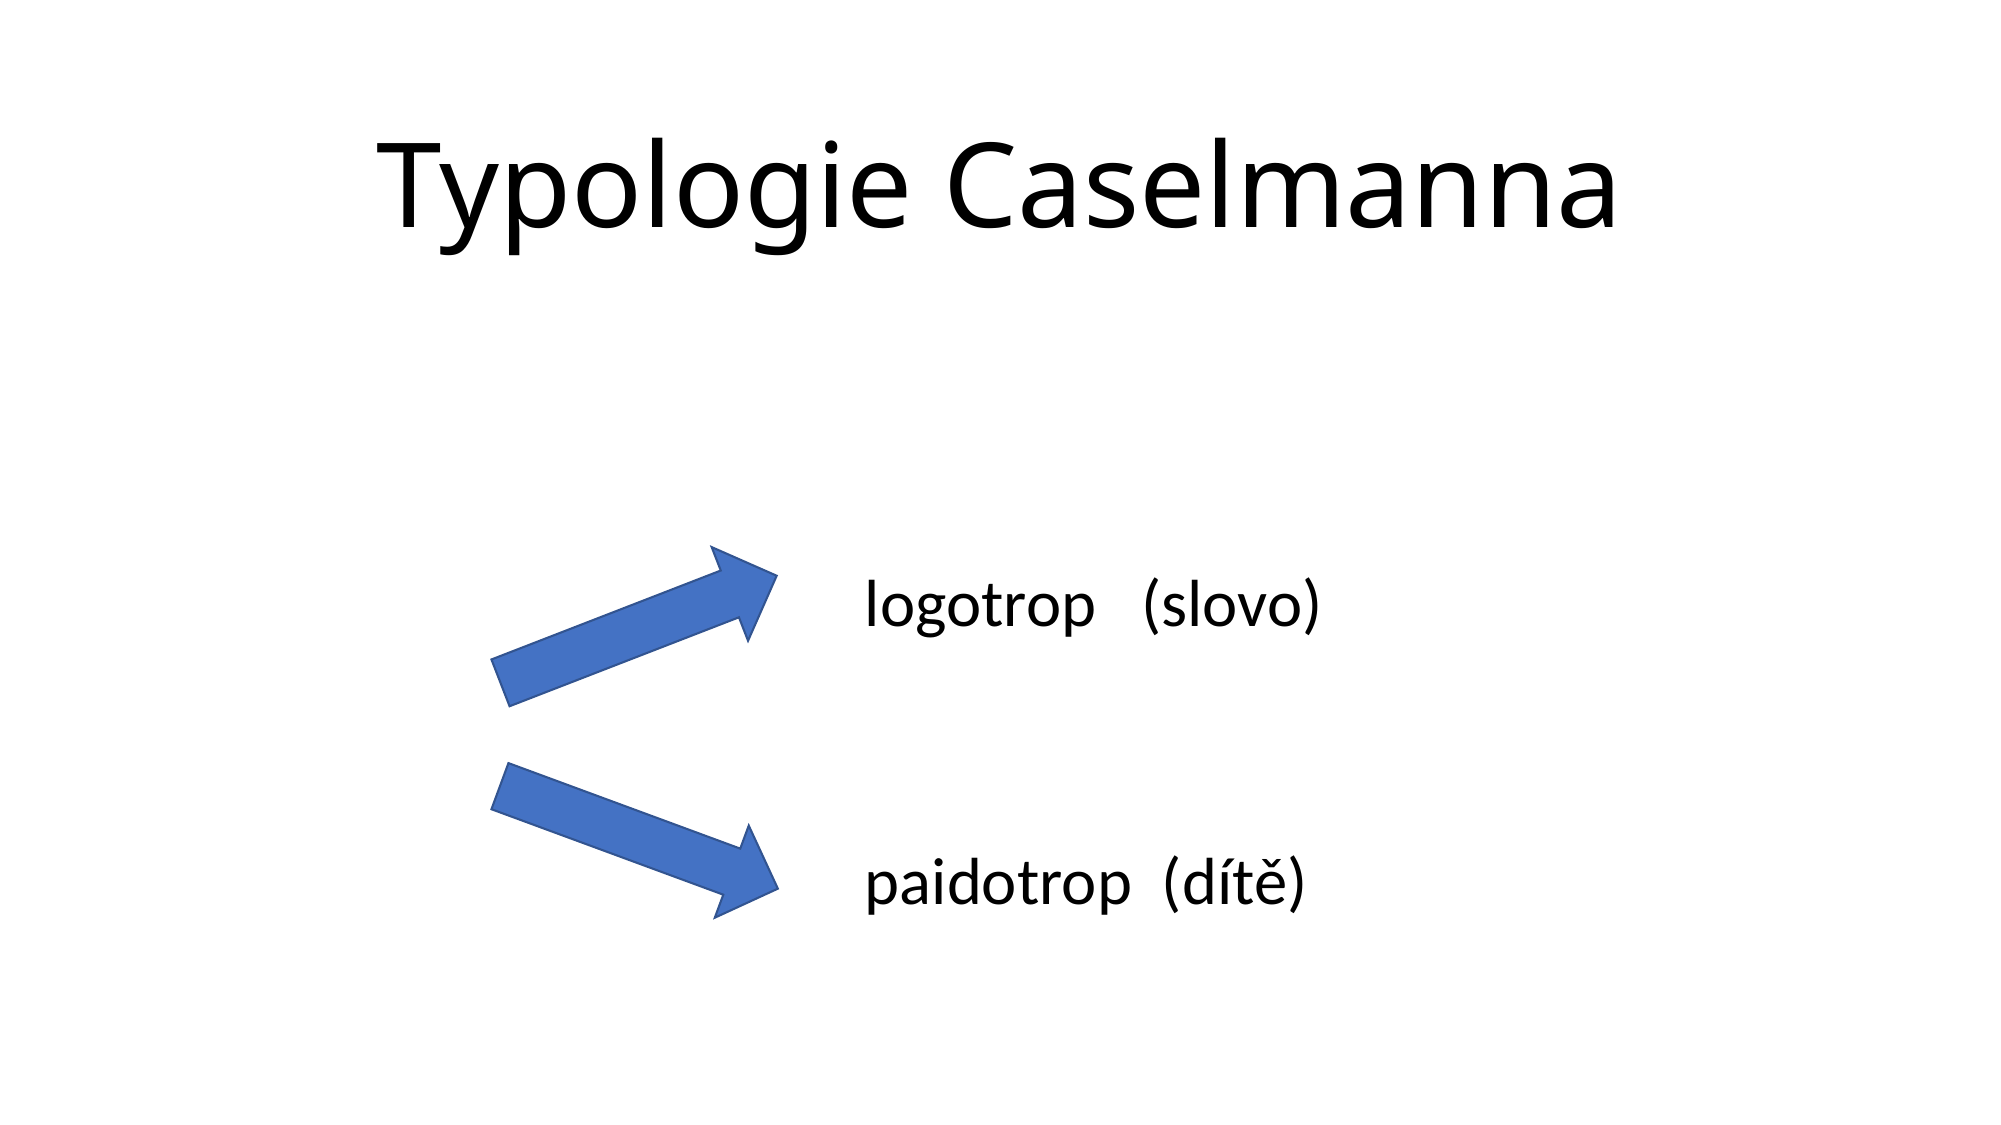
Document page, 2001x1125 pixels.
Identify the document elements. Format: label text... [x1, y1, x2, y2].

text_box [490, 761, 780, 920]
text_box [490, 545, 779, 708]
subtitle logotrop (slovo) paidotrop (dítě) [249, 405, 1750, 990]
title Typologie Caselmanna [249, 117, 1750, 260]
